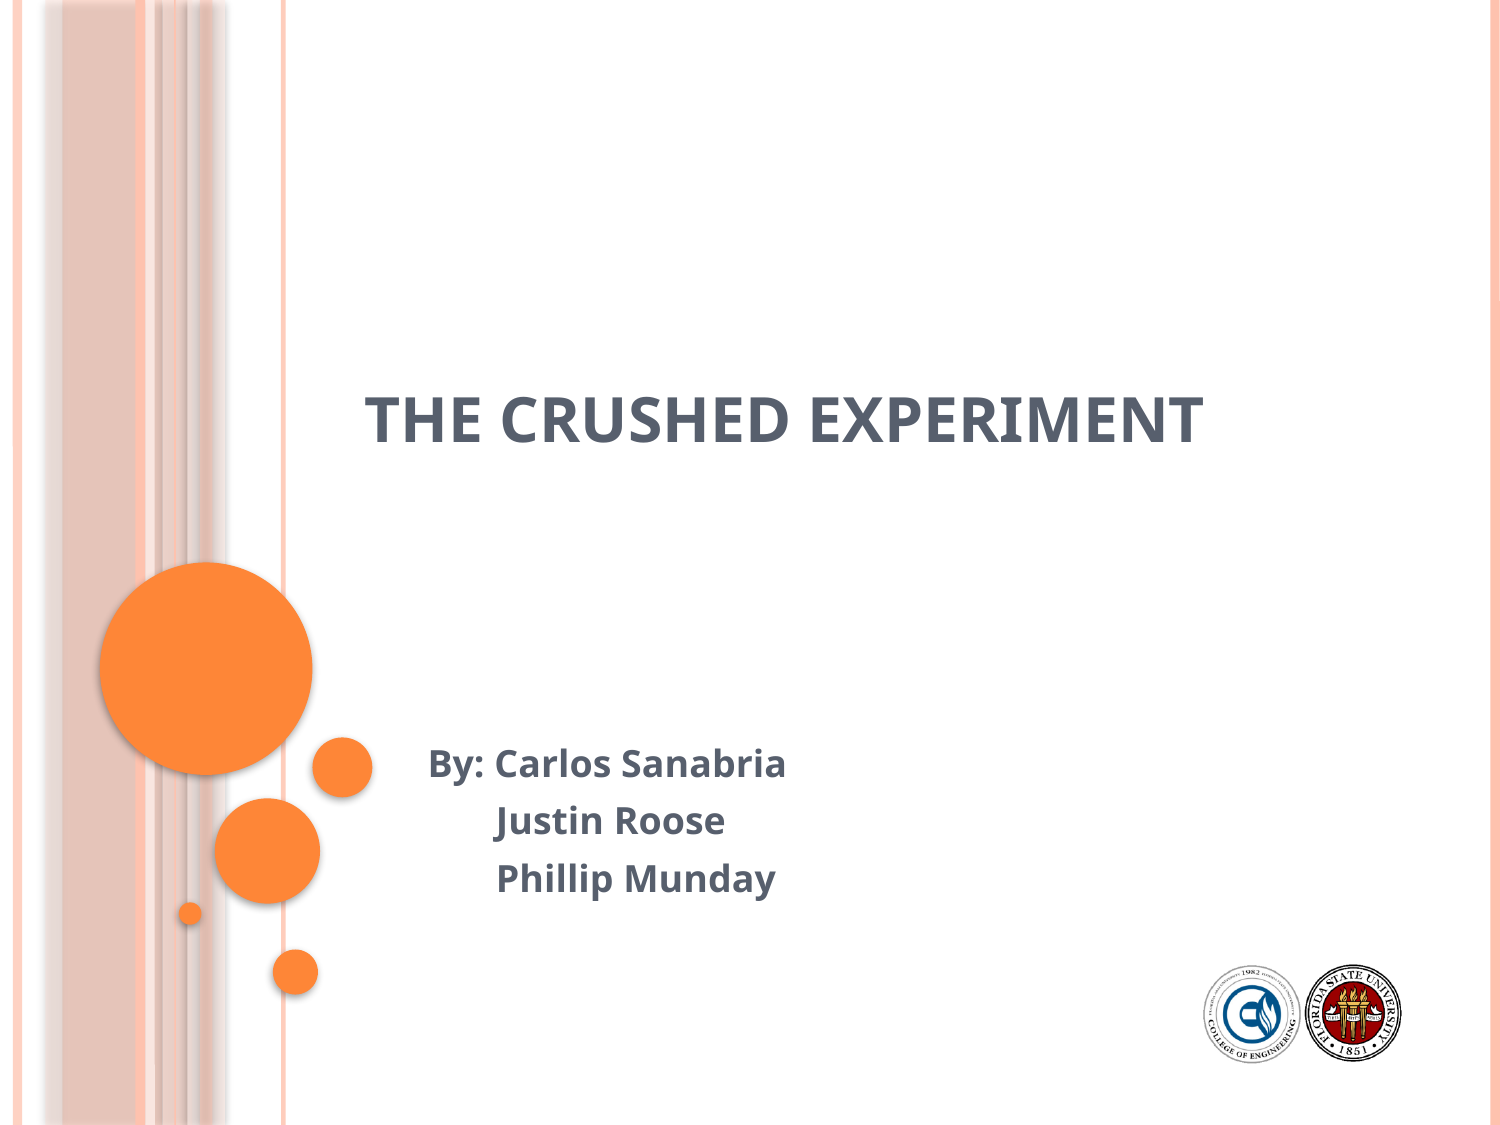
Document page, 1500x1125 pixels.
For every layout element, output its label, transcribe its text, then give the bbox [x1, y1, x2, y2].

picture [1199, 962, 1405, 1067]
title The CRUSHED Experiment [350, 262, 1363, 538]
subtitle By: Carlos Sanabria Justin Roose Phillip Munday [412, 674, 1426, 901]
